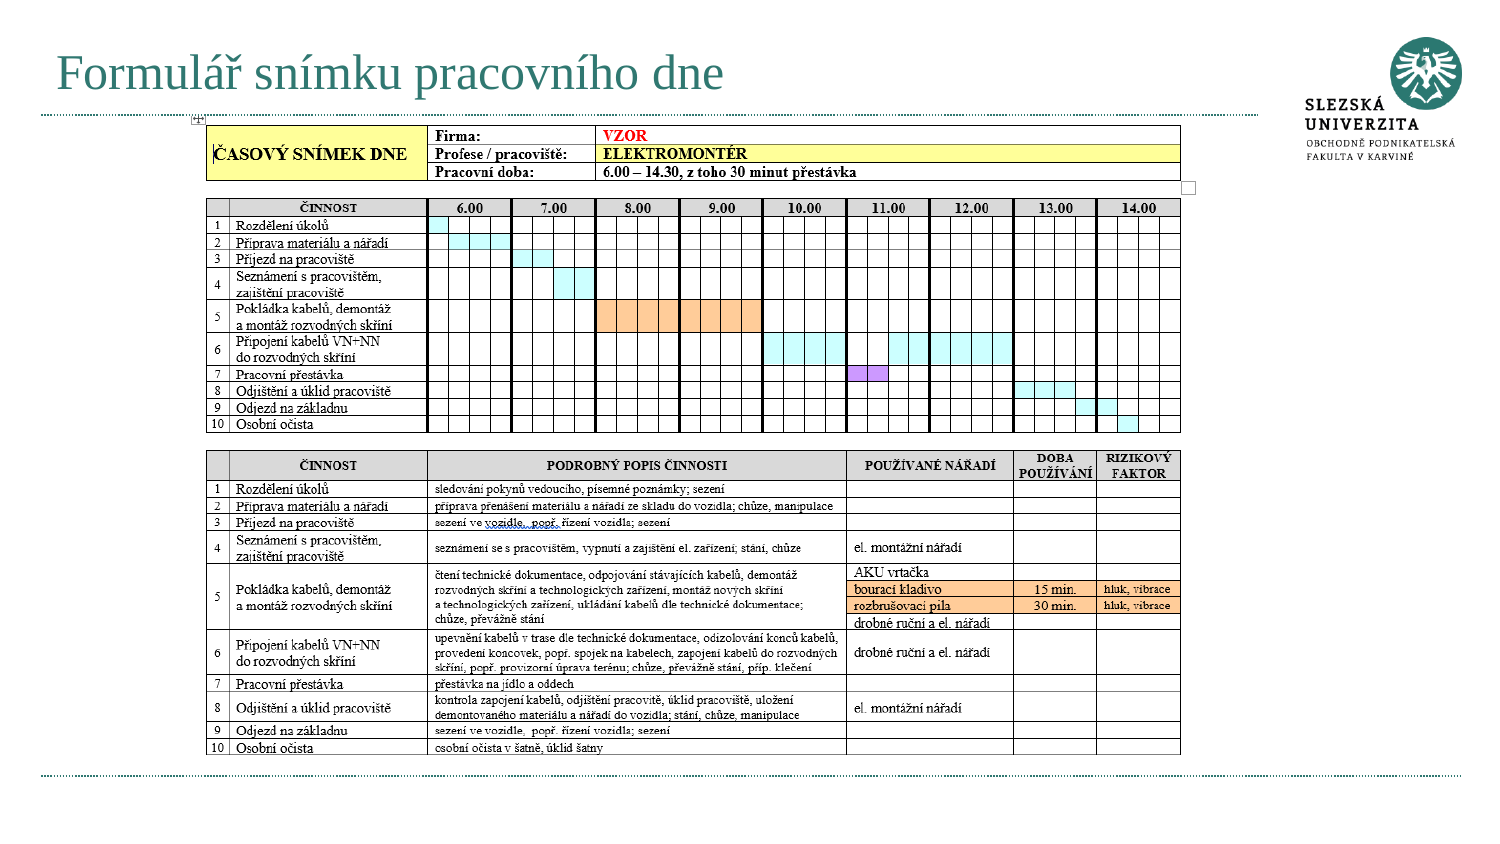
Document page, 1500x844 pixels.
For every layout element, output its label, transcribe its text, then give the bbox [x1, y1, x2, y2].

picture [1305, 37, 1462, 160]
picture [182, 116, 1200, 768]
title Formulář snímku pracovního dne [41, 32, 1282, 116]
